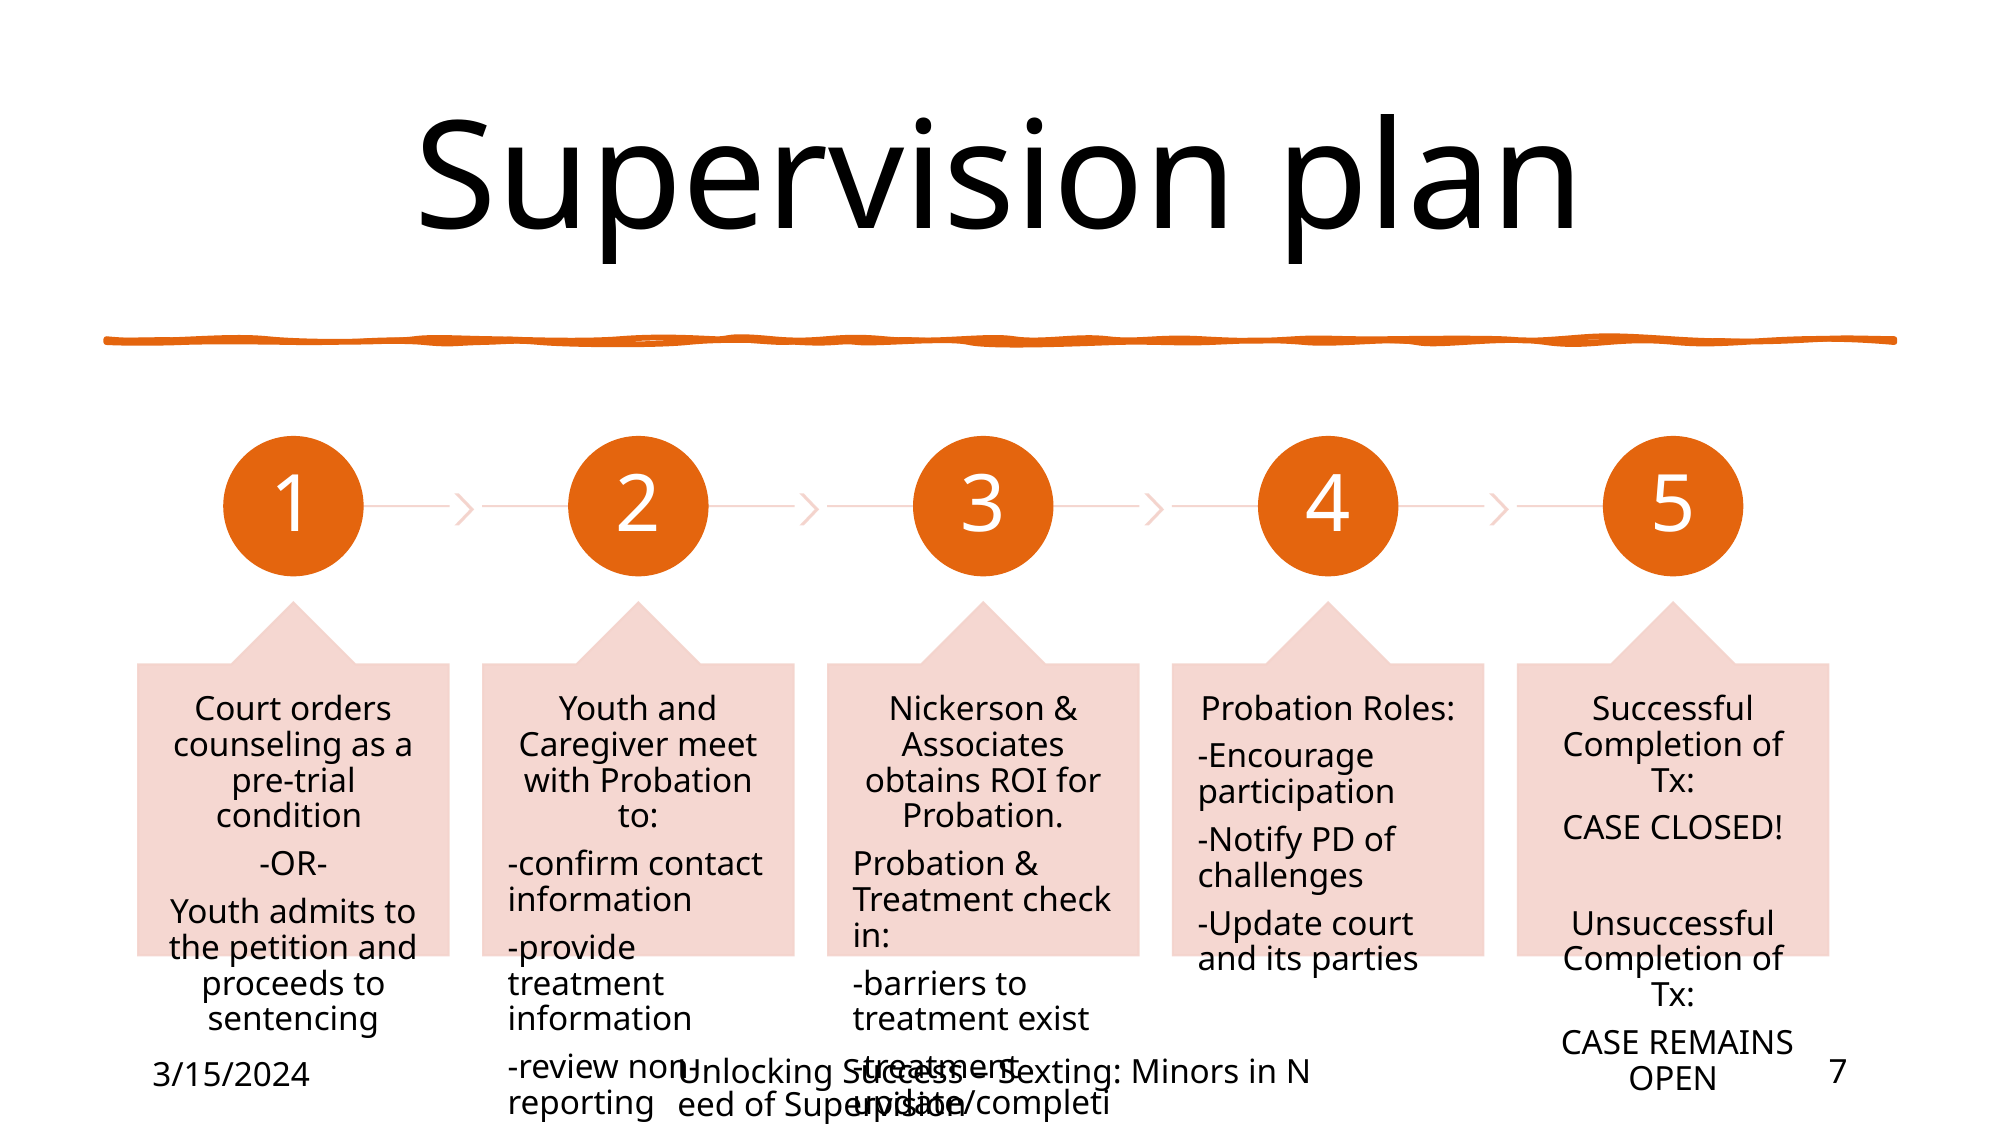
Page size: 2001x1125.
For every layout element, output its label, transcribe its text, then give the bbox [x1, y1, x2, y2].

title Supervision plan [137, 59, 1863, 278]
slide_number 7 [1412, 1042, 1863, 1103]
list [137, 378, 1863, 1015]
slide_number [137, 1042, 588, 1103]
footer Unlocking Success – Sexting: Minors in Need of Supervision [662, 1042, 1338, 1103]
